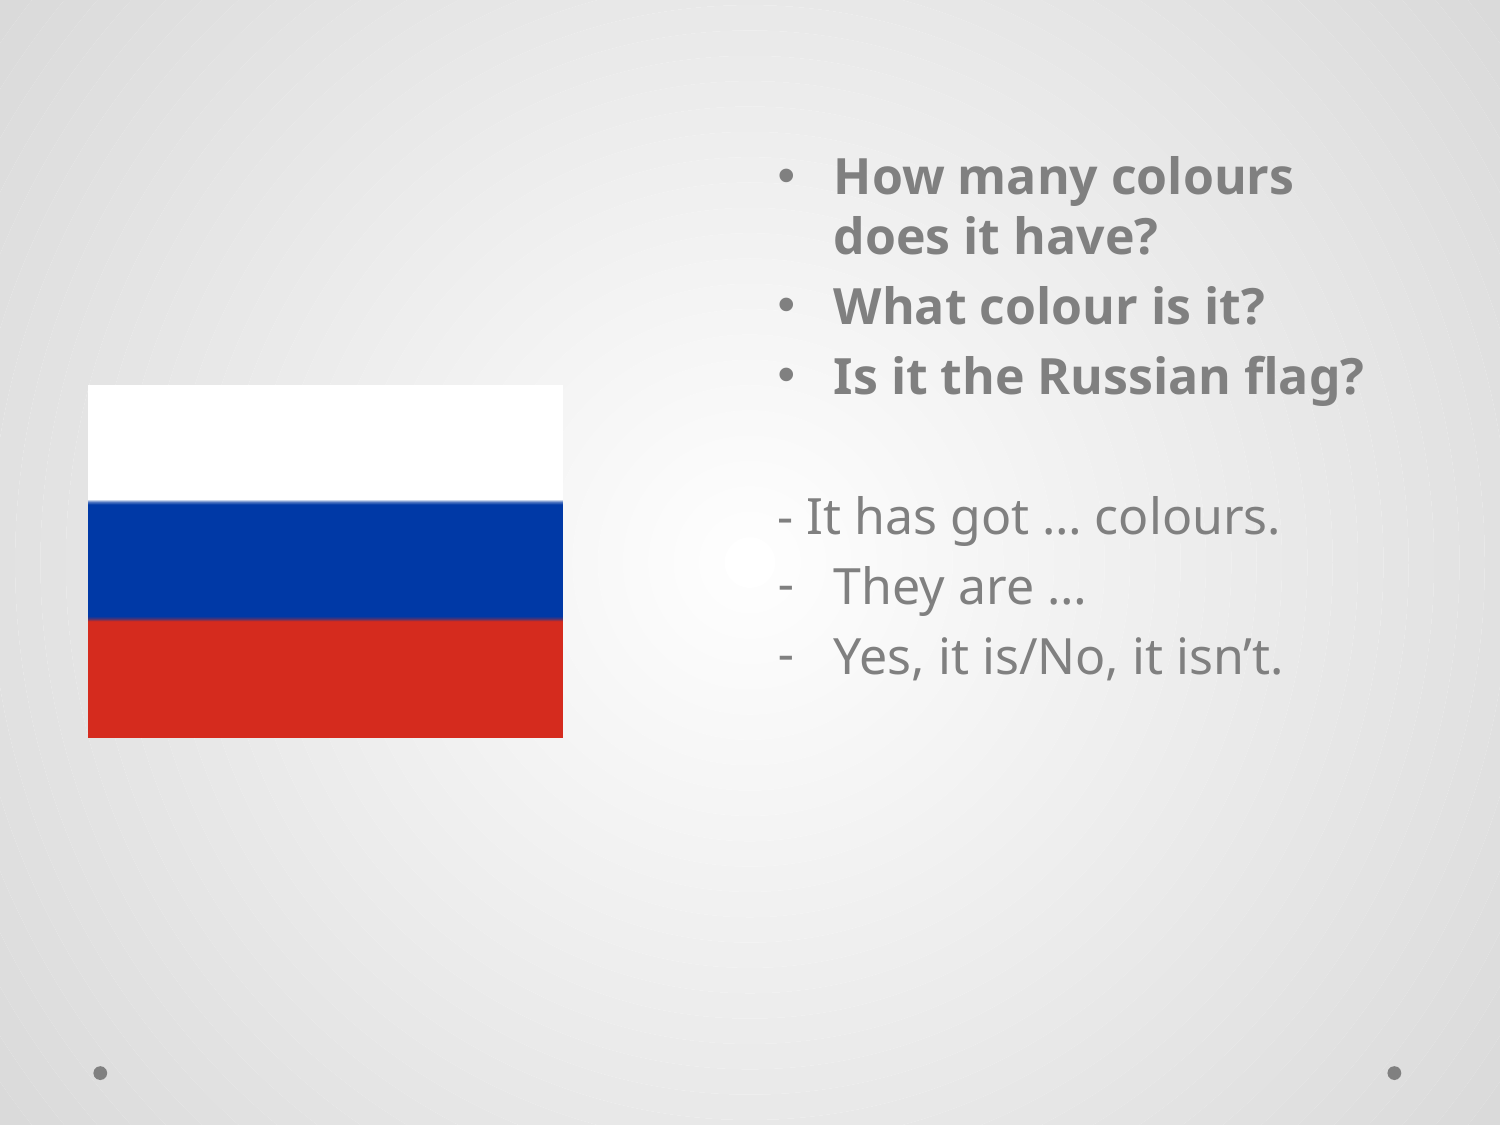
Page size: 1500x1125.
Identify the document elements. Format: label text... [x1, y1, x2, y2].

list How many colours does it have? What colour is it? Is it the Russian flag? - It has got … colours. They are … Yes, it is/No, it isn’t. [762, 137, 1425, 1005]
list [88, 385, 563, 738]
